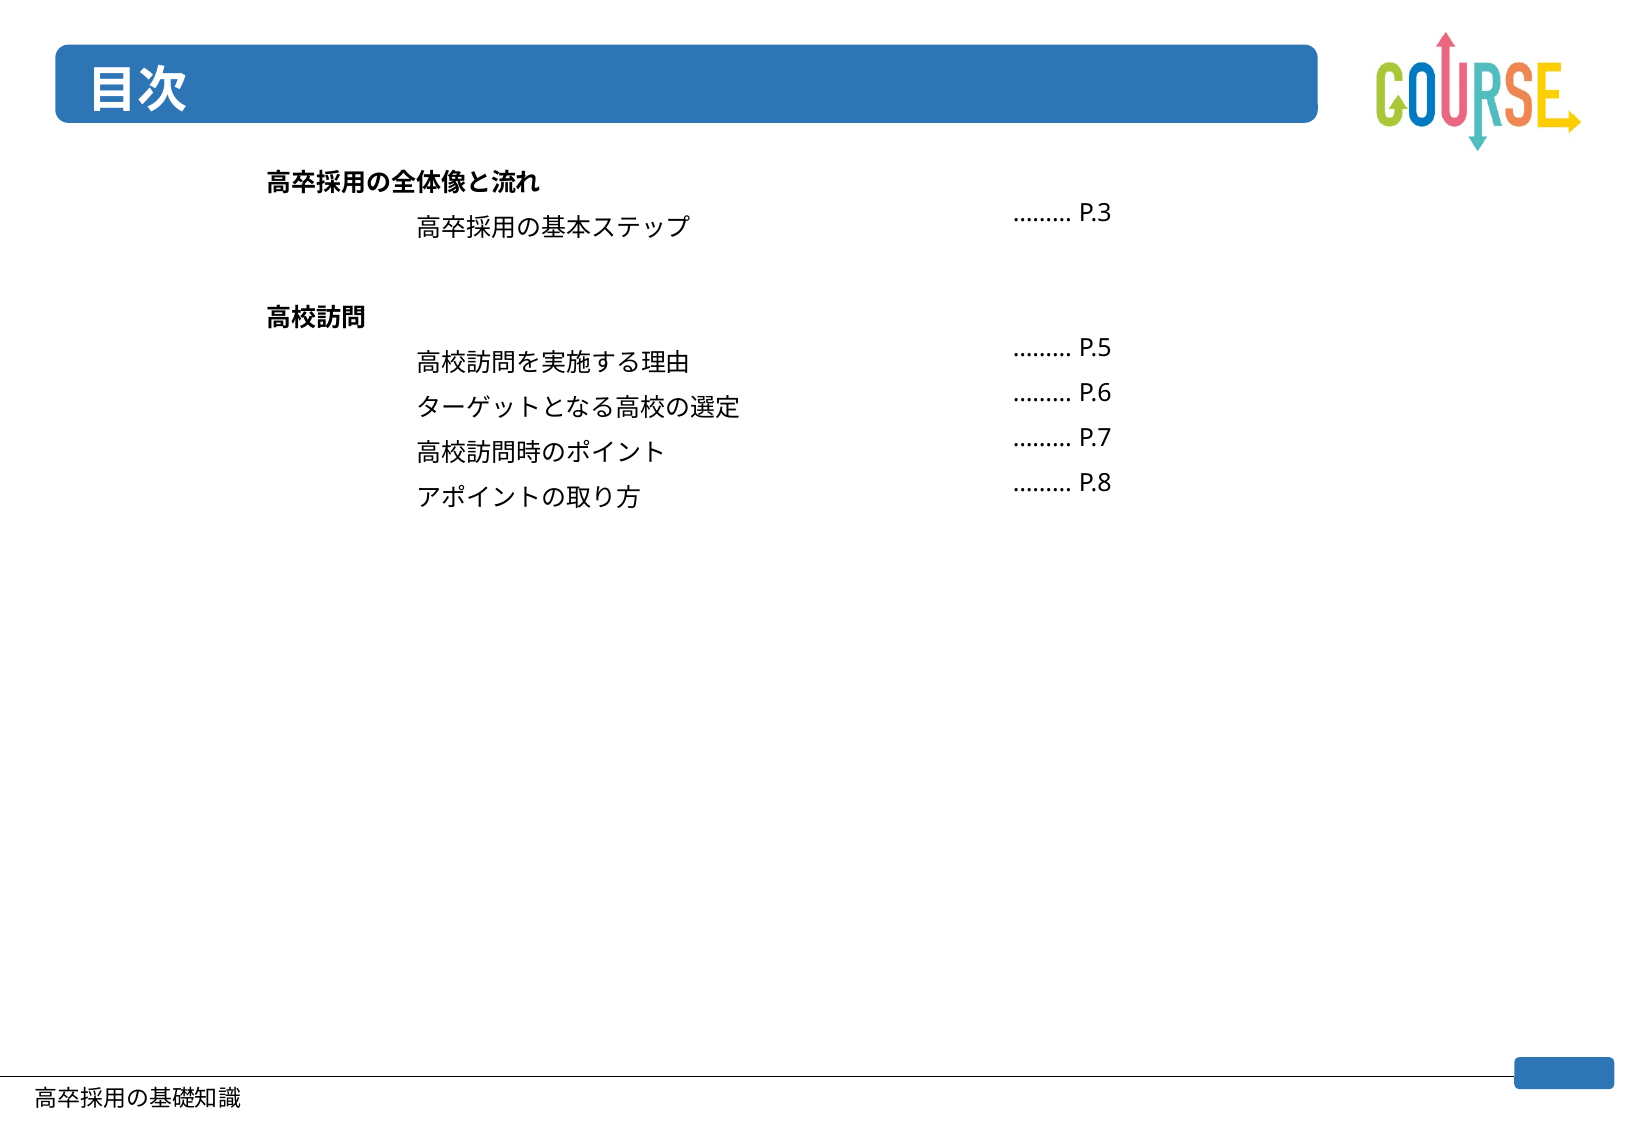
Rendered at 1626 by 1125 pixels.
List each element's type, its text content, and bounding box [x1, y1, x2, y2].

title 目次 [72, 59, 1267, 123]
list 高卒採用の基礎知識 [19, 1079, 562, 1125]
text_box ……… P.3 ……… P.5 ……… P.6 ……… P.7 ……… P.8 [998, 144, 1218, 504]
slide_number [1514, 1044, 1615, 1105]
text_box 高卒採用の全体像と流れ 高卒採用の基本ステップ 高校訪問 高校訪問を実施する理由 ターゲットとなる高校の選定 高校訪問時のポイント アポイントの取り方 [251, 144, 970, 519]
picture [1346, 26, 1599, 153]
